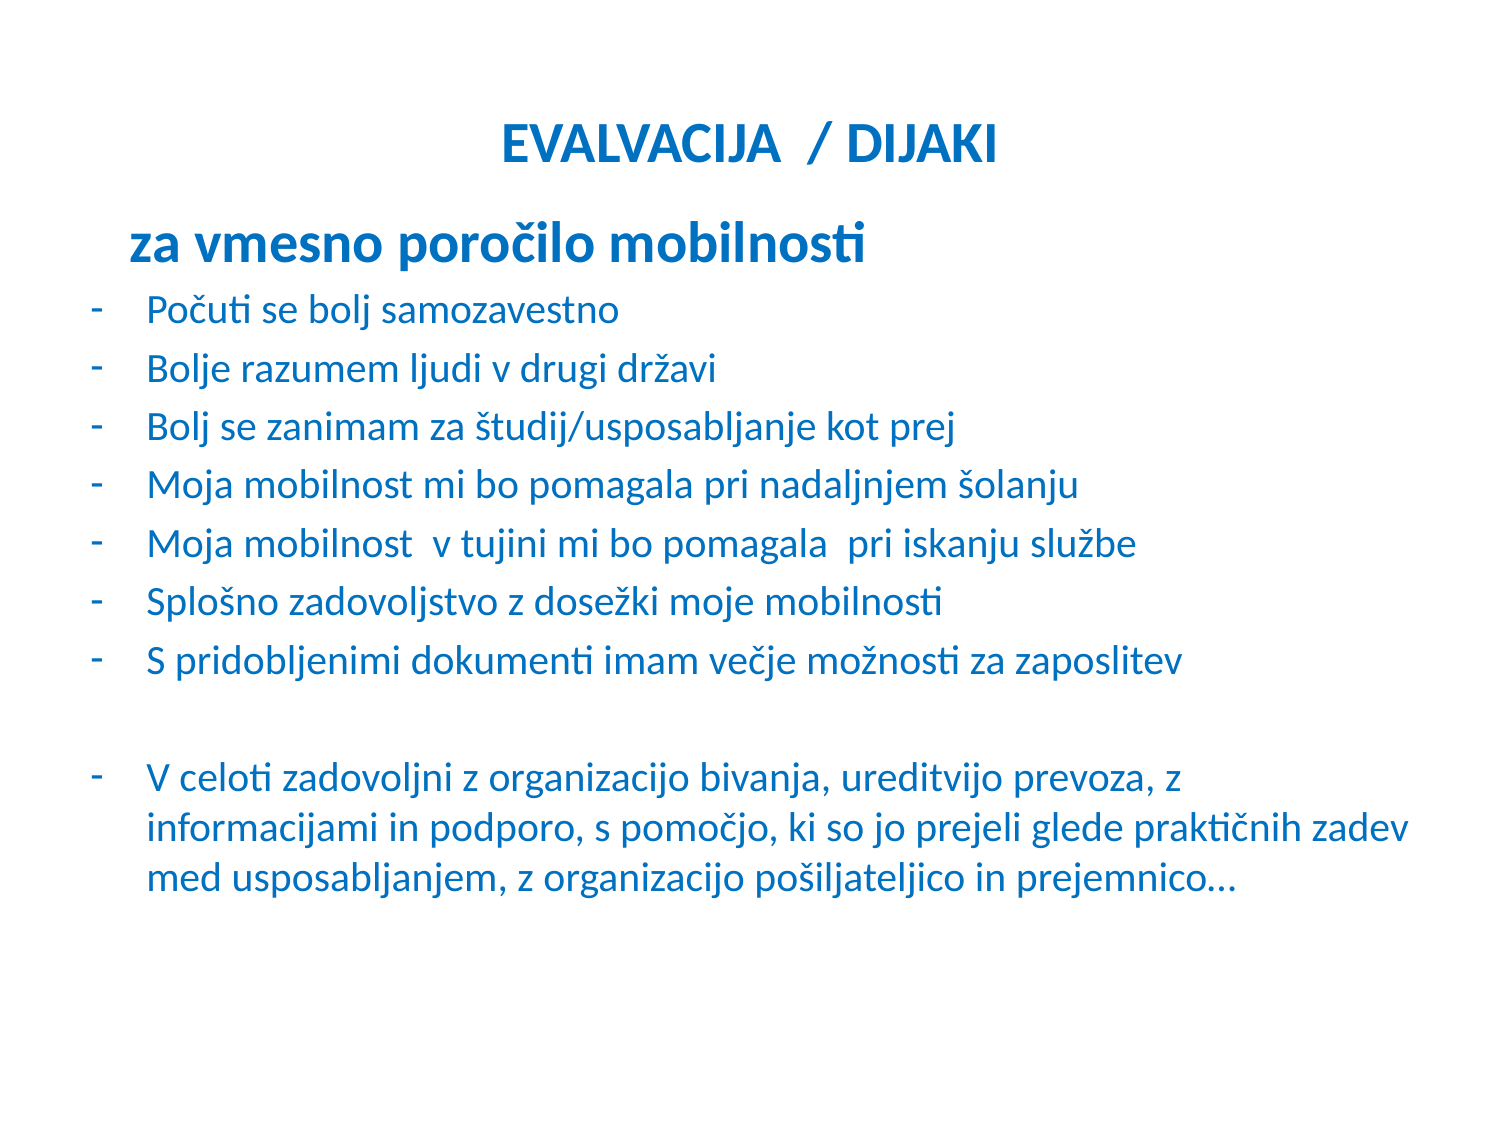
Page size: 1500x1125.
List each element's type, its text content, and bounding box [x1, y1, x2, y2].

list za vmesno poročilo mobilnosti Počuti se bolj samozavestno Bolje razumem ljudi v drugi državi Bolj se zanimam za študij/usposabljanje kot prej Moja mobilnost mi bo pomagala pri nadaljnjem šolanju Moja mobilnost v tujini mi bo pomagala pri iskanju službe Splošno zadovoljstvo z dosežki moje mobilnosti S pridobljenimi dokumenti imam večje možnosti za zaposlitev V celoti zadovoljni z organizacijo bivanja, ureditvijo prevoza, z informacijami in podporo, s pomočjo, ki so jo prejeli glede praktičnih zadev med usposabljanjem, z organizacijo pošiljateljico in prejemnico… [75, 196, 1425, 1047]
title EVALVACIJA / DIJAKI [75, 45, 1425, 196]
